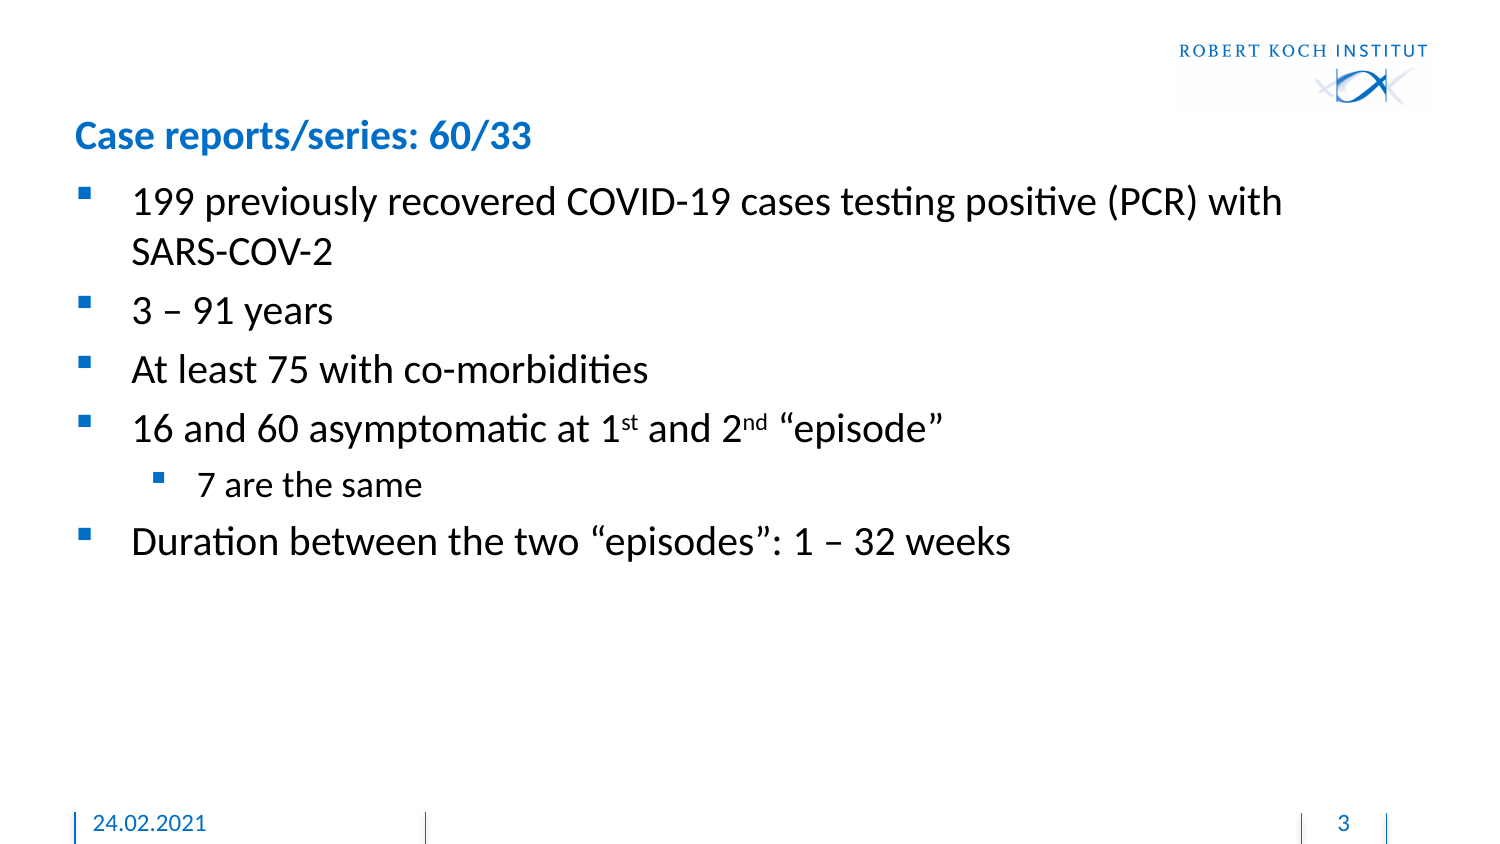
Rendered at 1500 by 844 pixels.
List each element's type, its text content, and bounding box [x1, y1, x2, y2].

slide_number 3 [1302, 806, 1385, 839]
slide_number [92, 806, 398, 839]
picture [1173, 38, 1434, 114]
title Case reports/series: 60/33 [75, 113, 1385, 160]
list 199 previously recovered COVID-19 cases testing positive (PCR) with SARS-COV-2 3 – 91 years At least 75 with co-morbidities 16 and 60 asymptomatic at 1st and 2nd “episode” 7 are the same Duration between the two “episodes”: 1 – 32 weeks [75, 173, 1385, 792]
